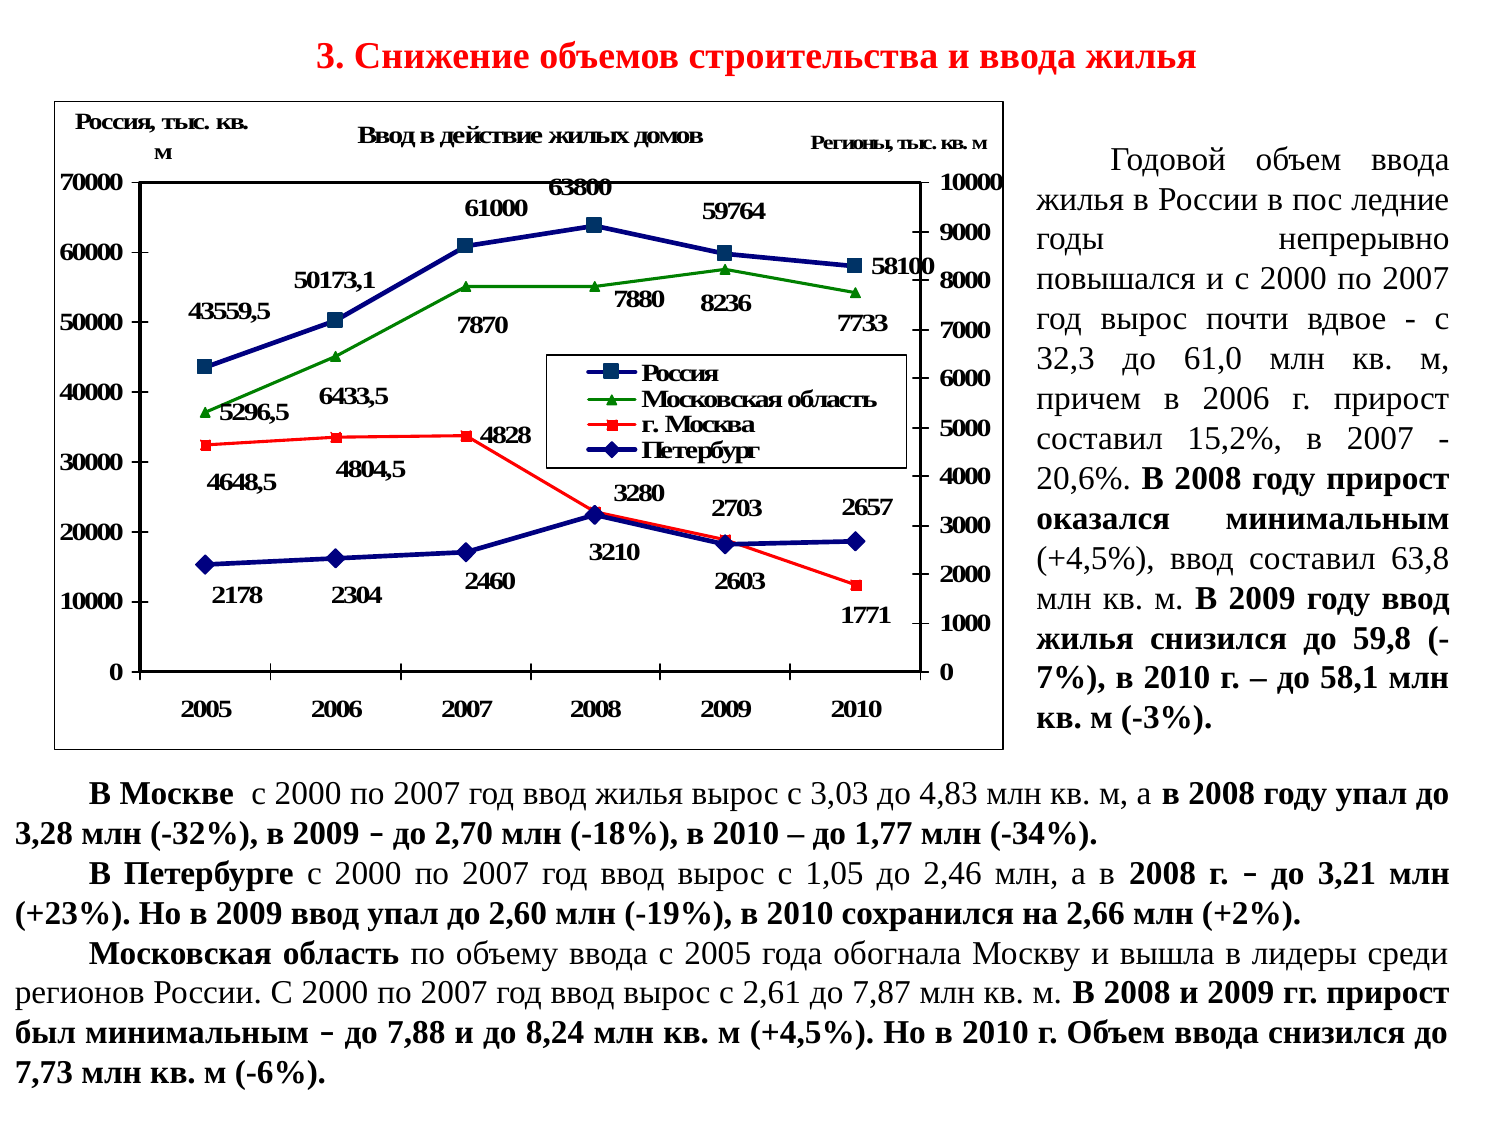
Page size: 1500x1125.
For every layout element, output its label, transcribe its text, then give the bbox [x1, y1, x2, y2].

text_box Годовой объем ввода жилья в России в пос ледние годы непрерывно повышался и с 2000 по 2007 год вырос почти вдвое - с 32,3 до 61,0 млн кв. м, причем в 2006 г. прирост составил 15,2%, в 2007 - 20,6%. В 2008 году прирост оказался минимальным (+4,5%), ввод составил 63,8 млн кв. м. В 2009 году ввод жилья снизился до 59,8 (-7%), в 2010 г. – до 58,1 млн кв. м (-3%). [1021, 129, 1465, 743]
text_box В Москве с 2000 по 2007 год ввод жилья вырос с 3,03 до 4,83 млн кв. м, а в 2008 году упал до 3,28 млн (-32%), в 2009 – до 2,70 млн (-18%), в 2010 – до 1,77 млн (-34%). В Петербурге с 2000 по 2007 год ввод вырос с 1,05 до 2,46 млн, а в 2008 г. – до 3,21 млн (+23%). Но в 2009 ввод упал до 2,60 млн (-19%), в 2010 сохранился на 2,66 млн (+2%). Московская область по объему ввода с 2005 года обогнала Москву и вышла в лидеры среди регионов России. С 2000 по 2007 год ввод вырос с 2,61 до 7,87 млн кв. м. В 2008 и 2009 гг. прирост был минимальным – до 7,88 и до 8,24 млн кв. м (+4,5%). Но в 2010 г. Объем ввода снизился до 7,73 млн кв. м (-6%). [0, 763, 1465, 1098]
text_box 3. Снижение объемов строительства и ввода жилья [81, 23, 1432, 84]
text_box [46, 93, 1013, 758]
